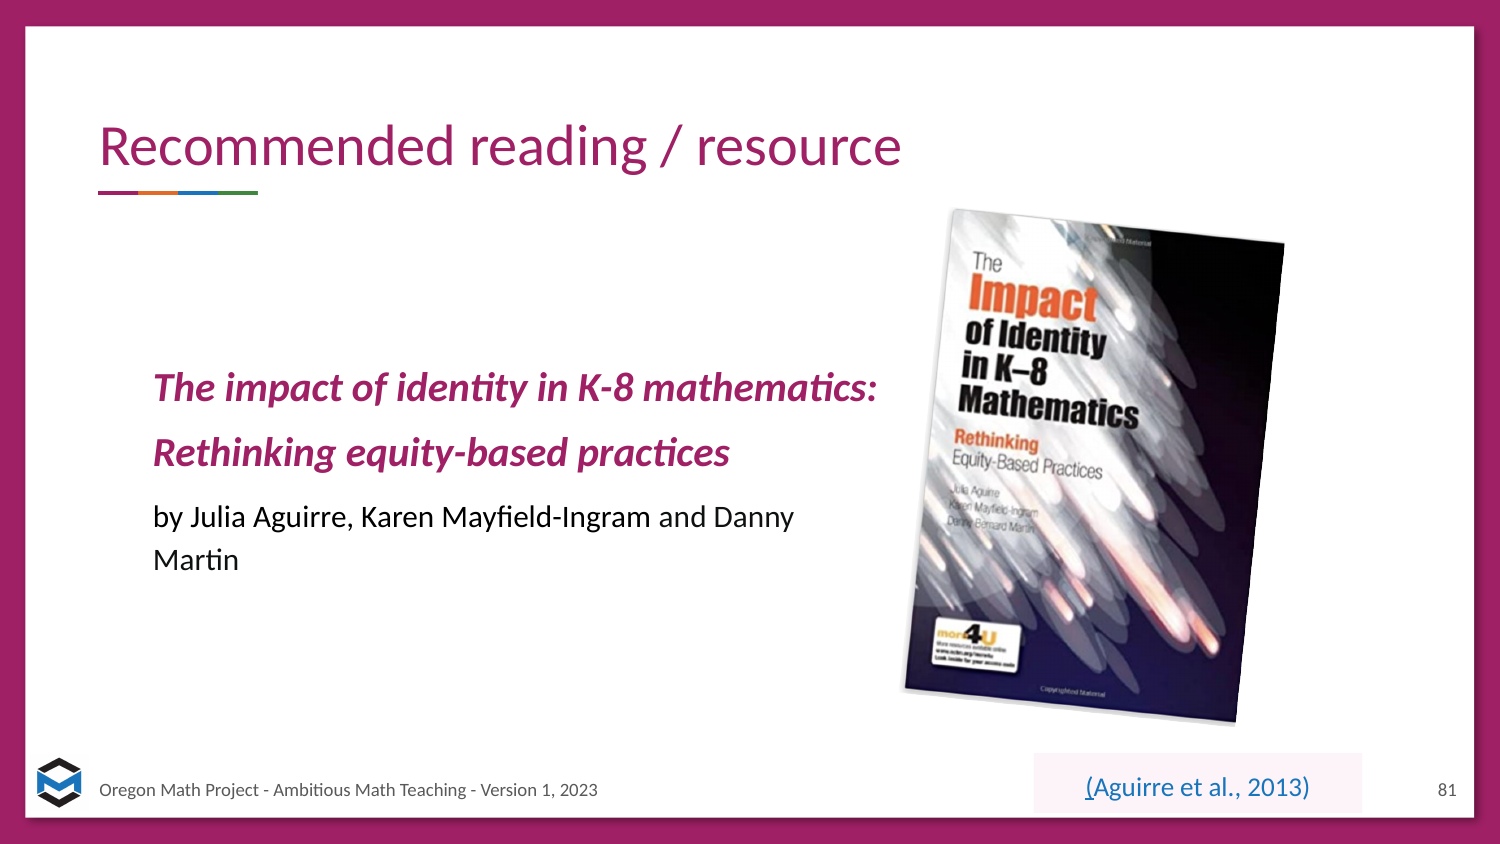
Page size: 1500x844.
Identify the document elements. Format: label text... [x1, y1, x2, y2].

text_box (Aguirre et al., 2013) [1033, 753, 1363, 813]
picture [29, 754, 89, 811]
title Recommended reading / resource [88, 56, 1416, 183]
list The impact of identity in K-8 mathematics: Rethinking equity-based practices [141, 346, 898, 449]
picture [98, 191, 258, 195]
slide_number 81 [1398, 766, 1469, 811]
list by Julia Aguirre, Karen Mayfield-Ingram and Danny Martin [141, 485, 898, 587]
picture [899, 207, 1284, 727]
